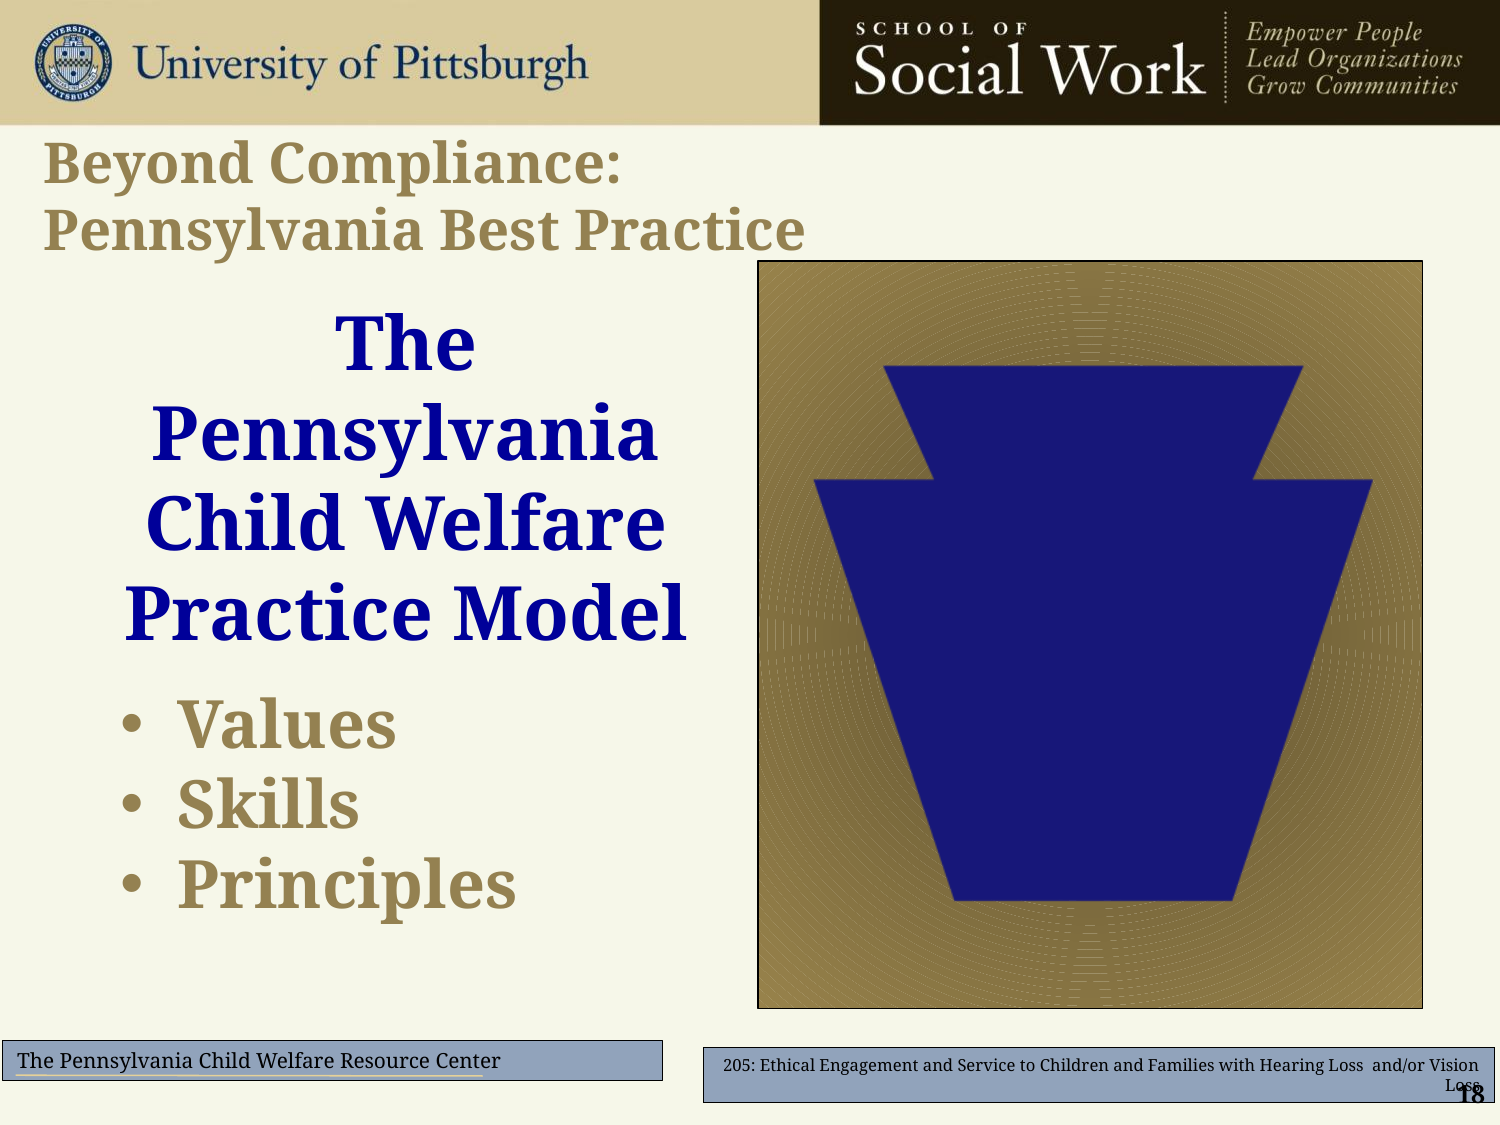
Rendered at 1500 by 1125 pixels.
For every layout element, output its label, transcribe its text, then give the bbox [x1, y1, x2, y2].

text_box [757, 261, 1423, 316]
list The Pennsylvania Child Welfare Practice Model [74, 288, 738, 691]
slide_number 18 [1332, 1082, 1500, 1109]
text_box Values Skills Principles [106, 674, 727, 930]
title Beyond Compliance: Pennsylvania Best Practice [28, 127, 1397, 262]
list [762, 311, 1426, 956]
picture [0, 0, 1500, 1125]
text_box [757, 956, 1423, 1009]
